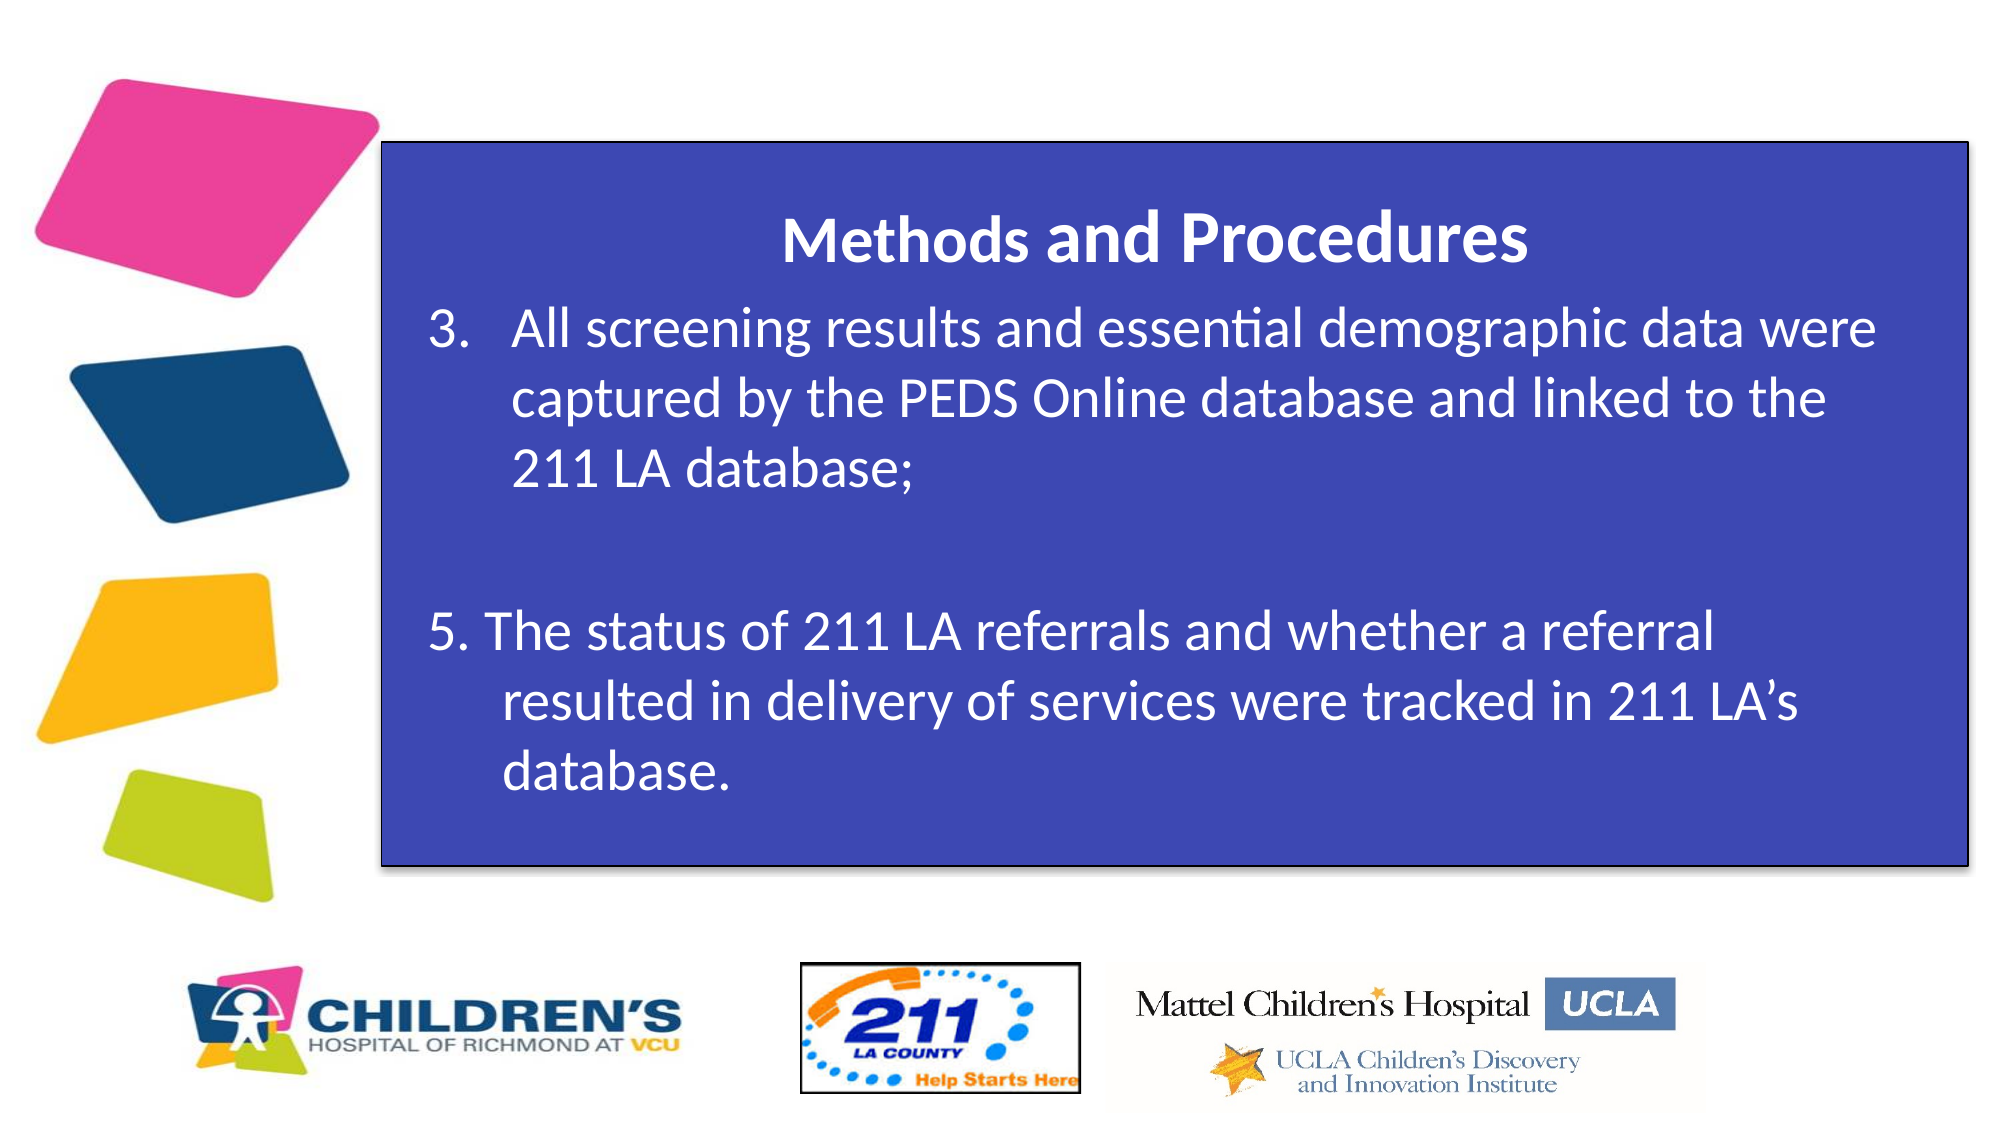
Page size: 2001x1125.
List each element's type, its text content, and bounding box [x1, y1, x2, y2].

picture [0, 0, 2001, 1125]
subtitle Methods and Procedures All screening results and essential demographic data were captured by the PEDS Online database and linked to the 211 LA database; 5. The status of 211 LA referrals and whether a referral resulted in delivery of services were tracked in 211 LA’s database. [412, 179, 1933, 830]
text_box [381, 141, 1969, 867]
